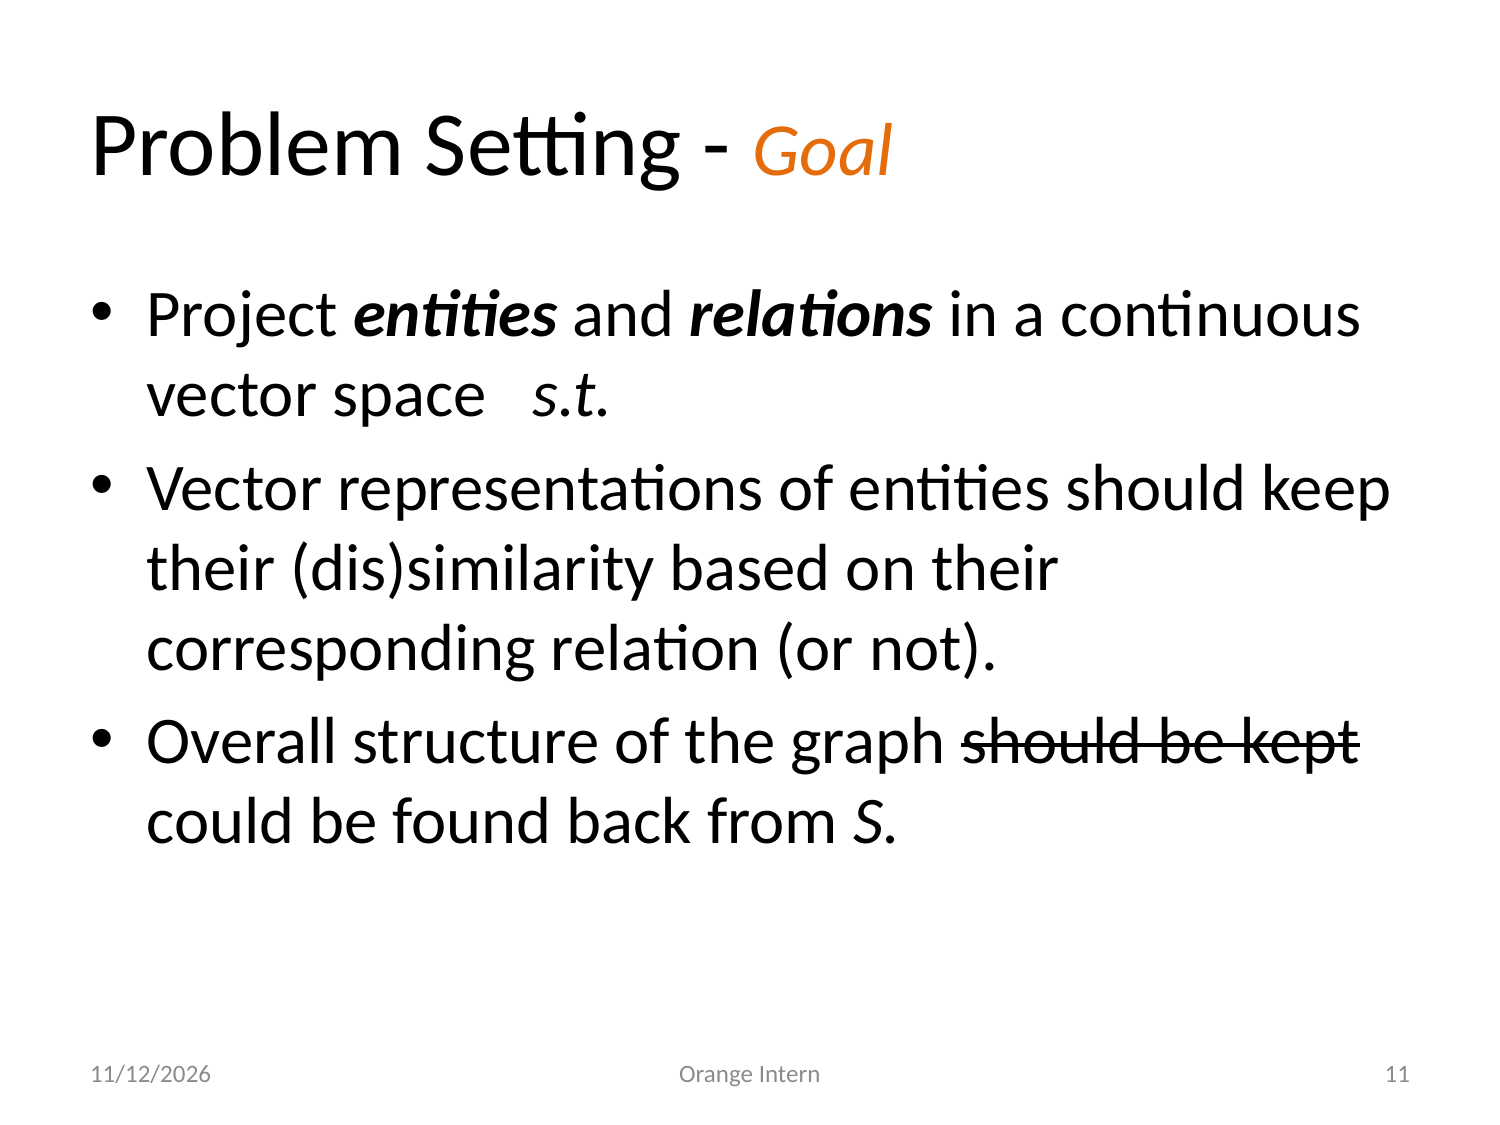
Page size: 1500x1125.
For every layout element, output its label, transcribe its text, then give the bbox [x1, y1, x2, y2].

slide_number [75, 1042, 425, 1103]
footer Orange Intern [512, 1042, 988, 1103]
title Problem Setting - Goal [75, 45, 1425, 233]
slide_number 11 [1074, 1042, 1425, 1103]
